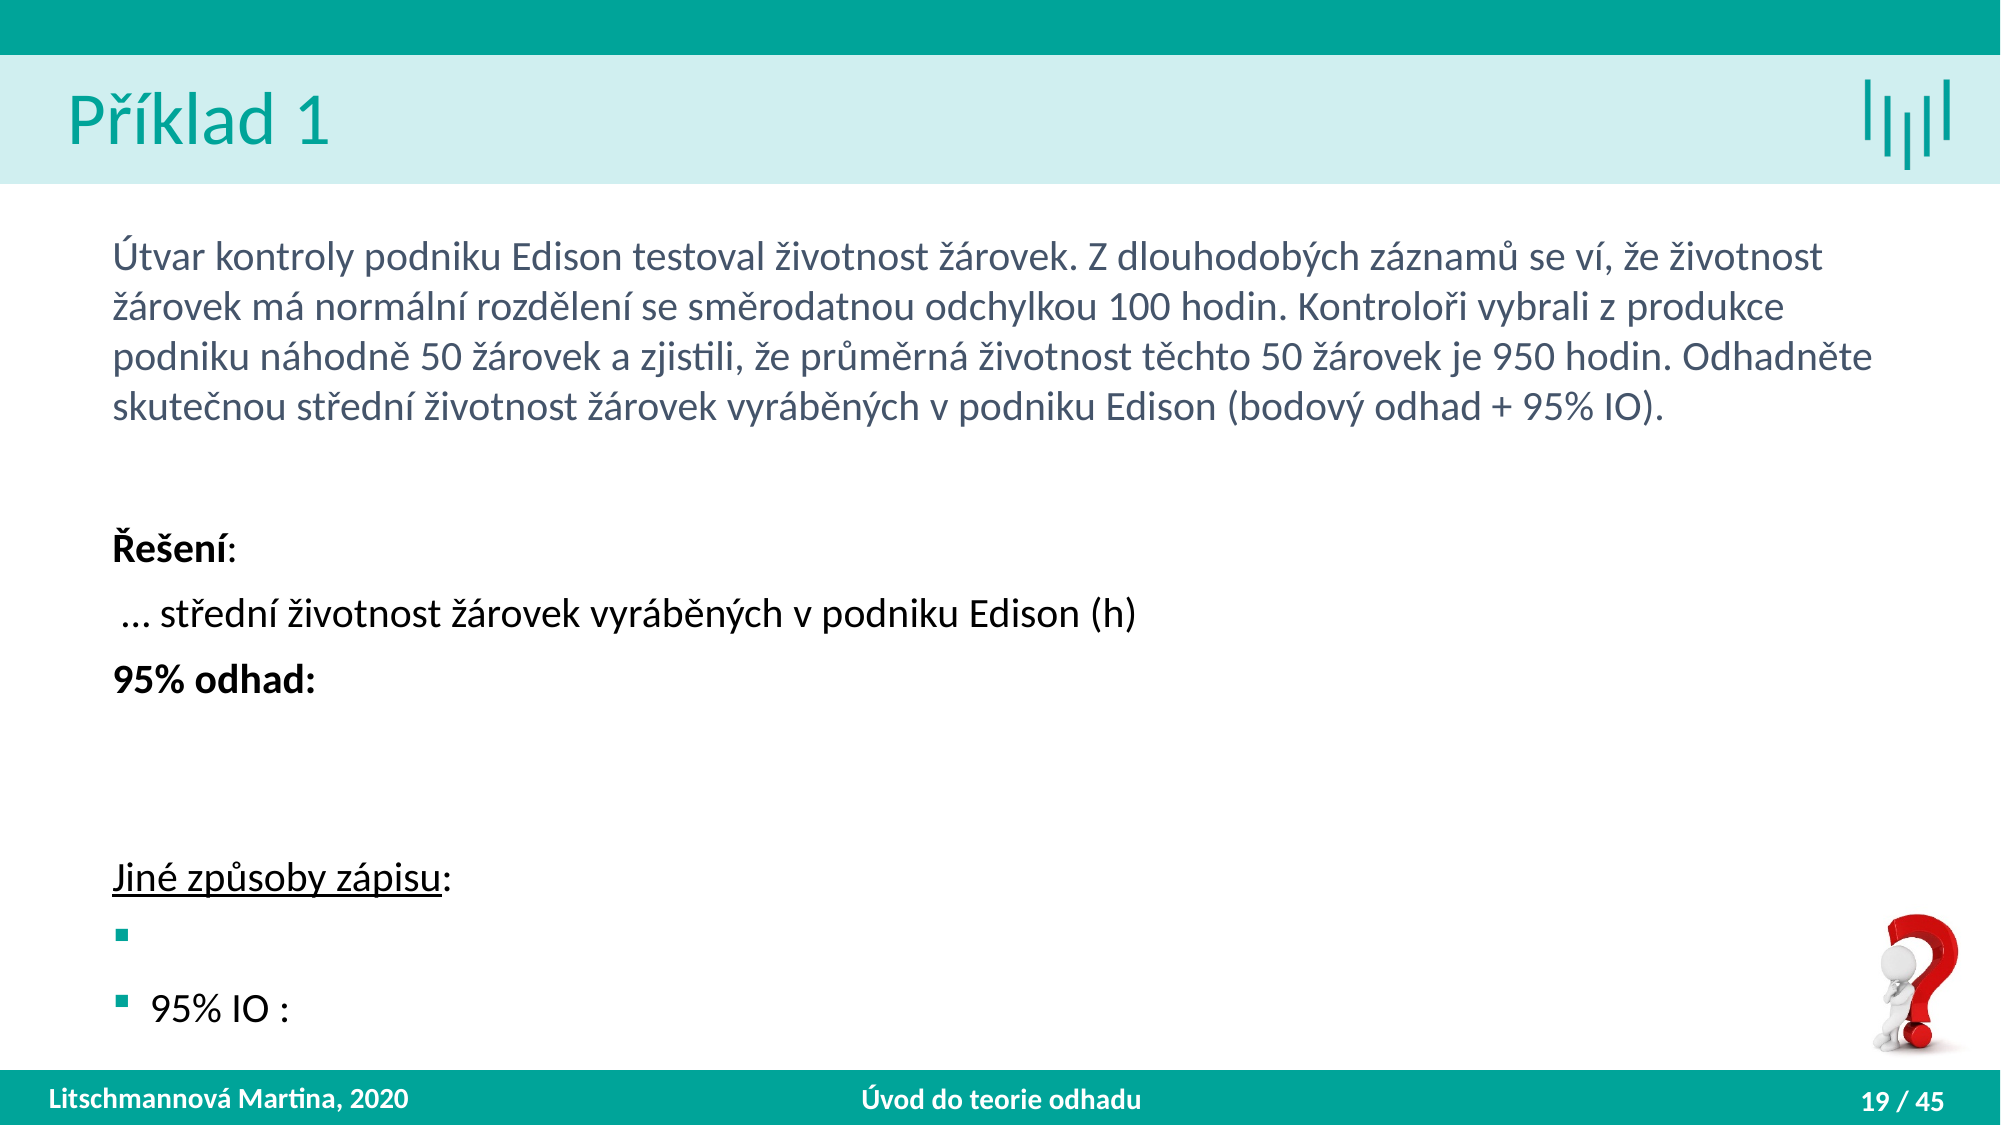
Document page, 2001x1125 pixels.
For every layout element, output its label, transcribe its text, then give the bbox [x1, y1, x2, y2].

slide_number 19 / 45 [1509, 1072, 1960, 1125]
list Příklad 1 [52, 59, 1835, 181]
slide_number Litschmannová Martina, 2020 [33, 1070, 484, 1124]
picture [1852, 69, 1960, 178]
footer Úvod do teorie odhadu [664, 1070, 1340, 1125]
picture [1850, 904, 1977, 1064]
